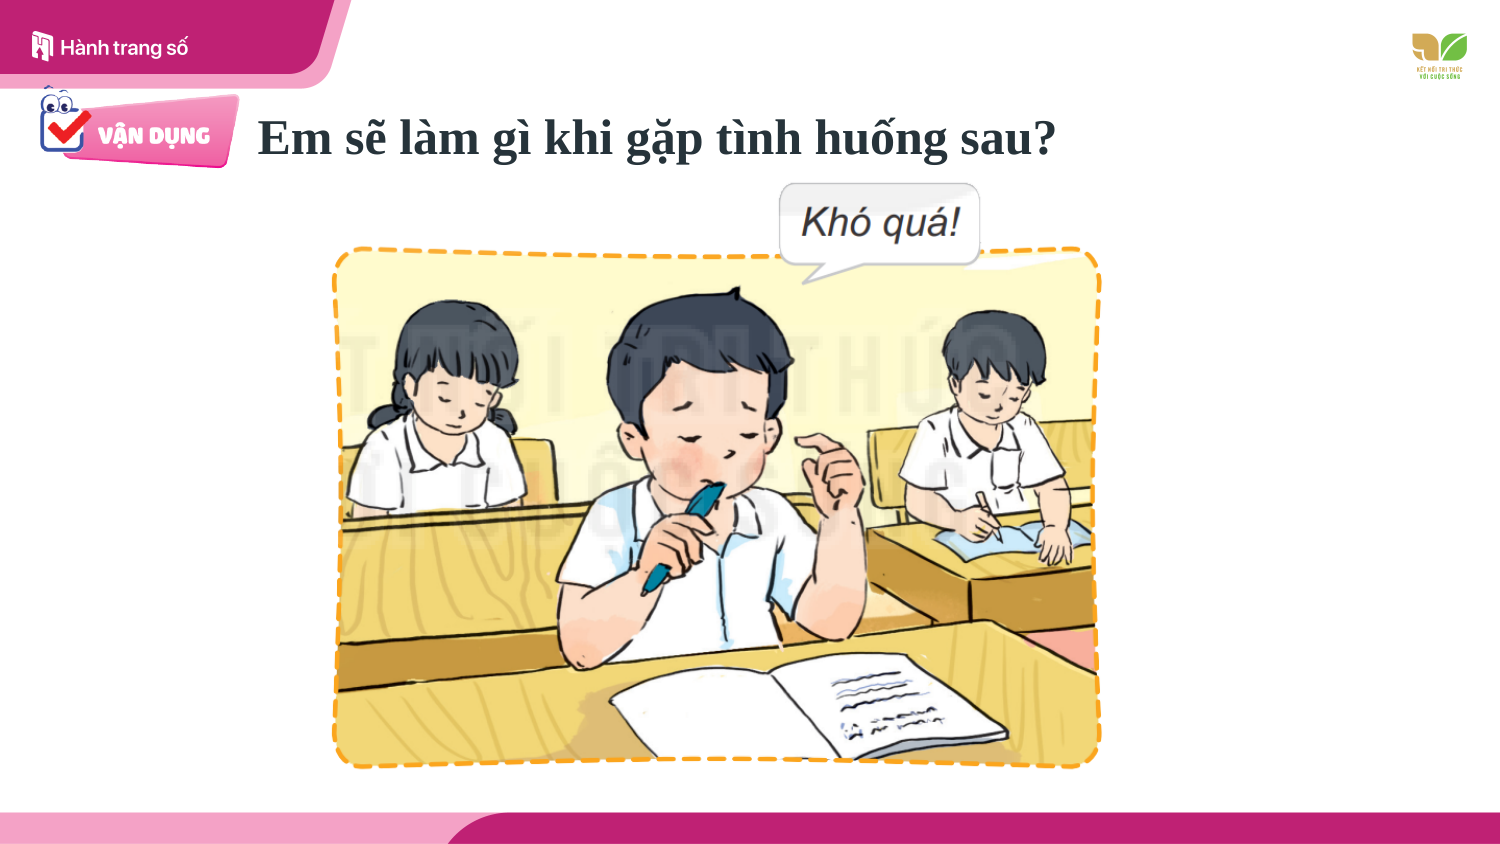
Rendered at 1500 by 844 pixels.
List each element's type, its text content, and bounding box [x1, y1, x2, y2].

text_box Em sẽ làm gì khi gặp tình huống sau? [243, 96, 1105, 172]
picture [0, 0, 1500, 844]
